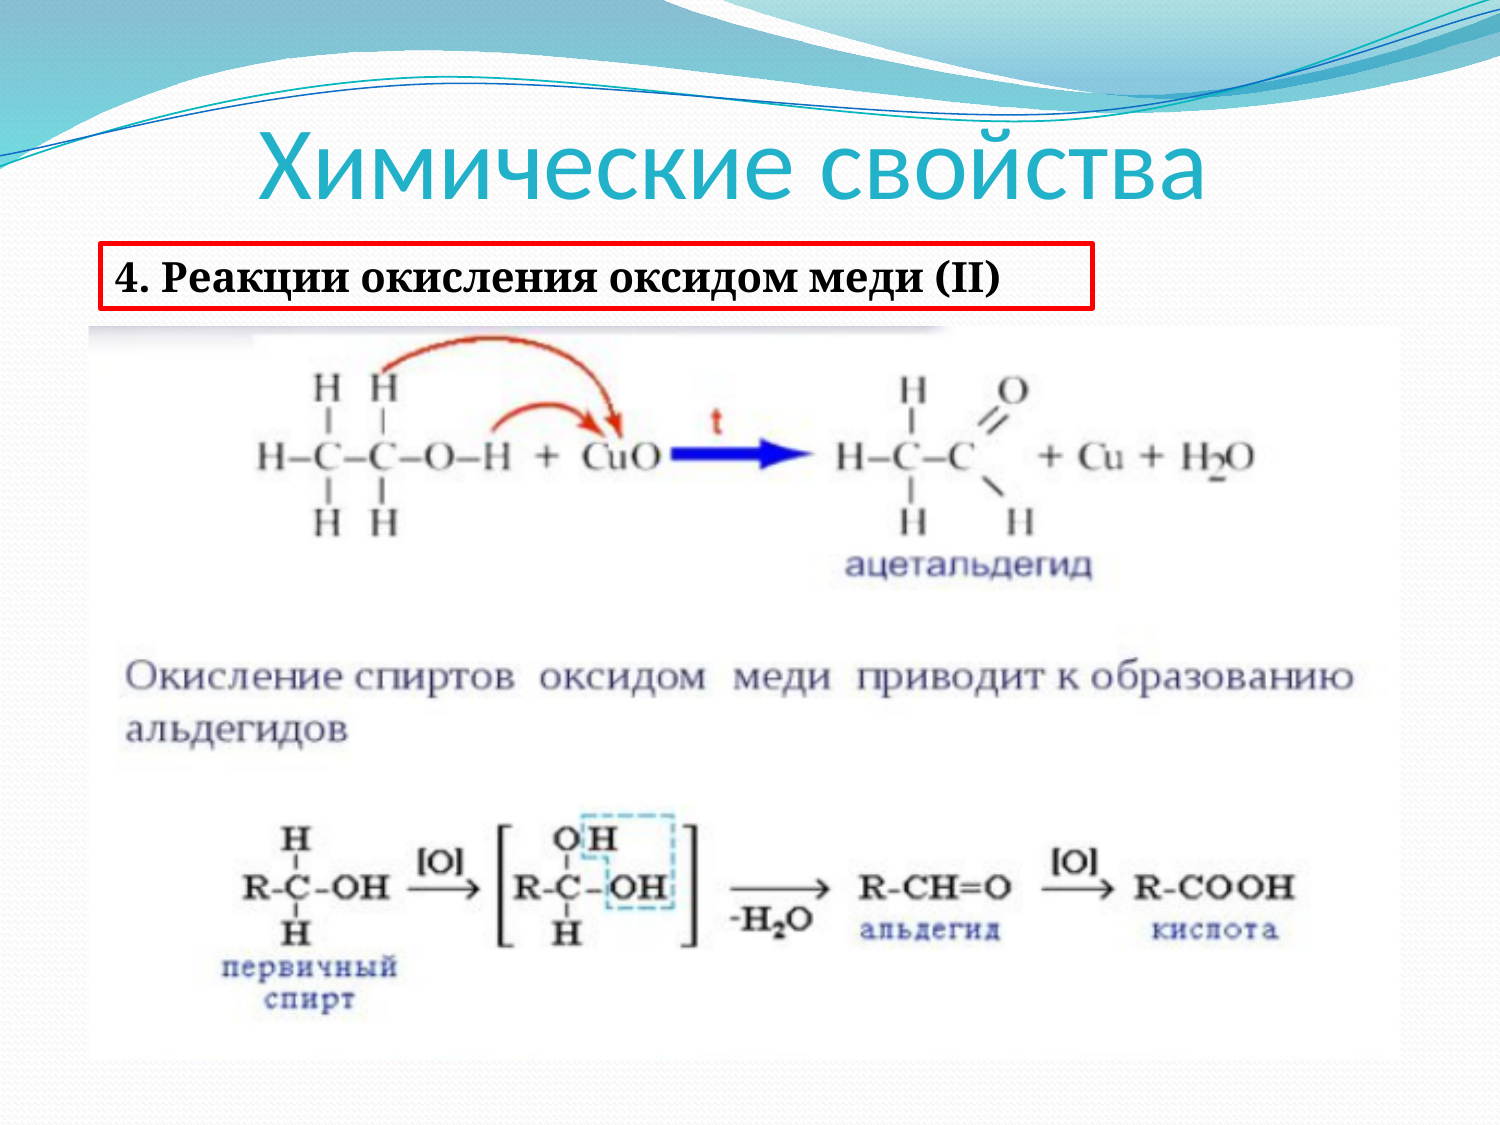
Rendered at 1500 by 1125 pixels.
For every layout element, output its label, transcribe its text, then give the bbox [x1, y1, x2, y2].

picture [88, 326, 1400, 1059]
title Химические свойства [58, 58, 1409, 220]
text_box 4. Реакции окисления оксидом меди (II) [100, 243, 1093, 309]
